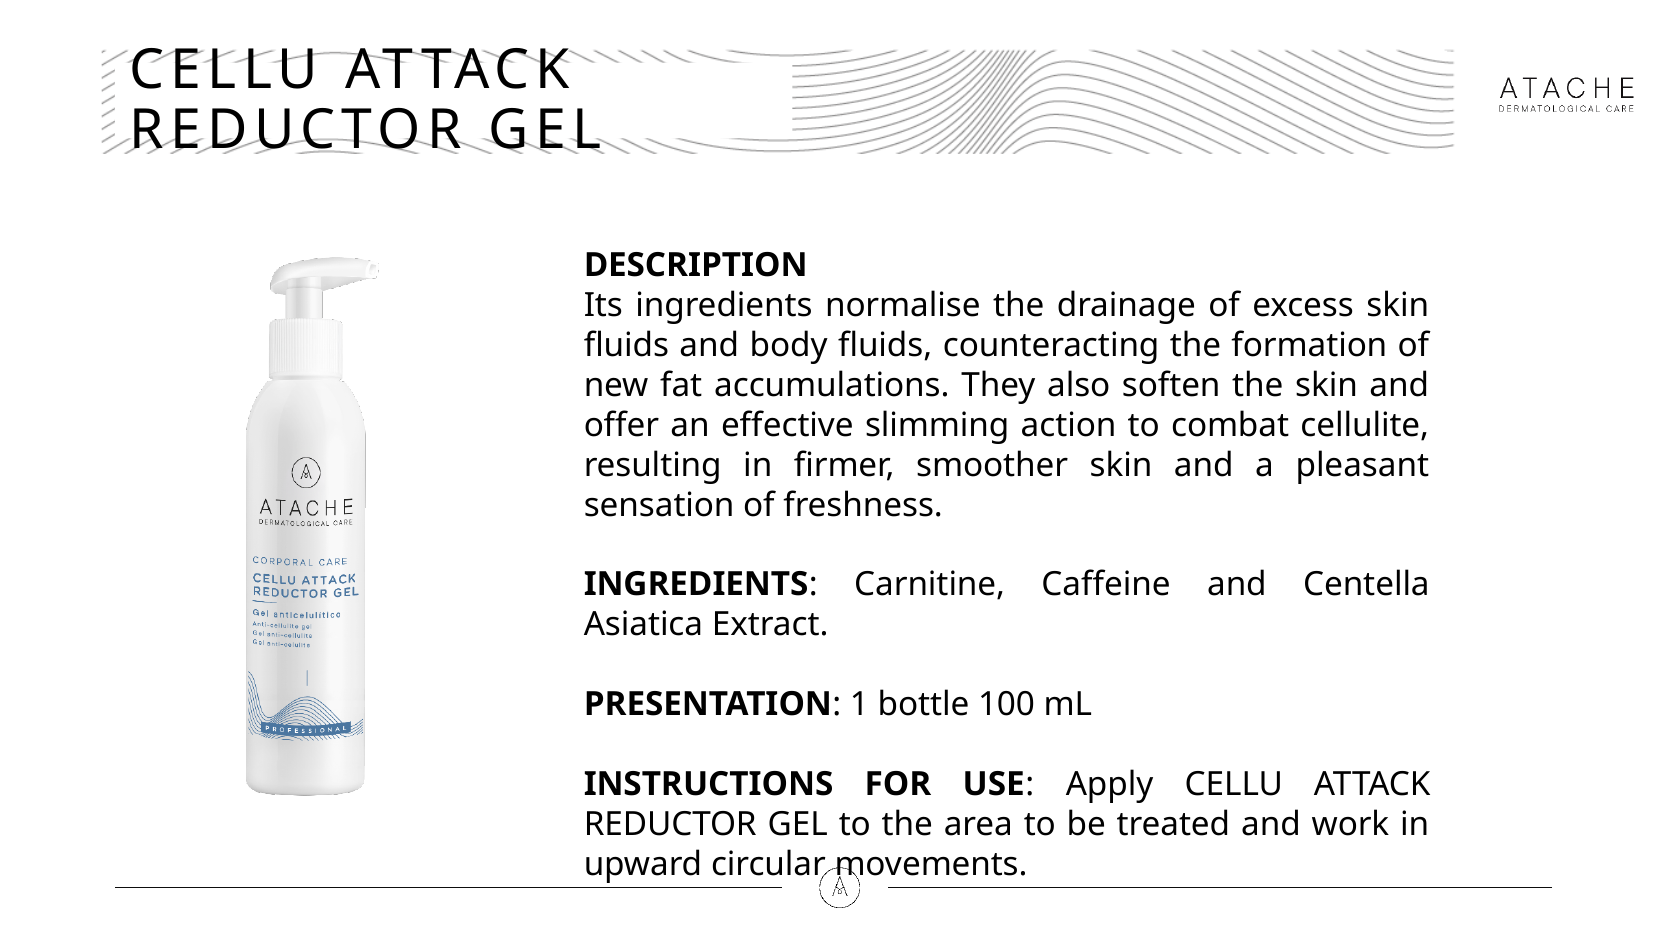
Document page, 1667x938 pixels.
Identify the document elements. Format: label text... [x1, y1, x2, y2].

picture [233, 235, 392, 805]
text_box DESCRIPTION Its ingredients normalise the drainage of excess skin fluids and body fluids, counteracting the formation of new fat accumulations. They also soften the skin and offer an effective slimming action to combat cellulite, resulting in firmer, smoother skin and a pleasant sensation of freshness. INGREDIENTS: Carnitine, Caffeine and Centella Asiatica Extract. PRESENTATION: 1 bottle 100 mL INSTRUCTIONS FOR USE: Apply CELLU ATTACK REDUCTOR GEL to the area to be treated and work in upward circular movements. [569, 235, 1446, 890]
title CELLU ATTACK REDUCTOR GEL [114, 62, 793, 139]
picture [815, 890, 864, 912]
picture [72, 18, 1667, 177]
